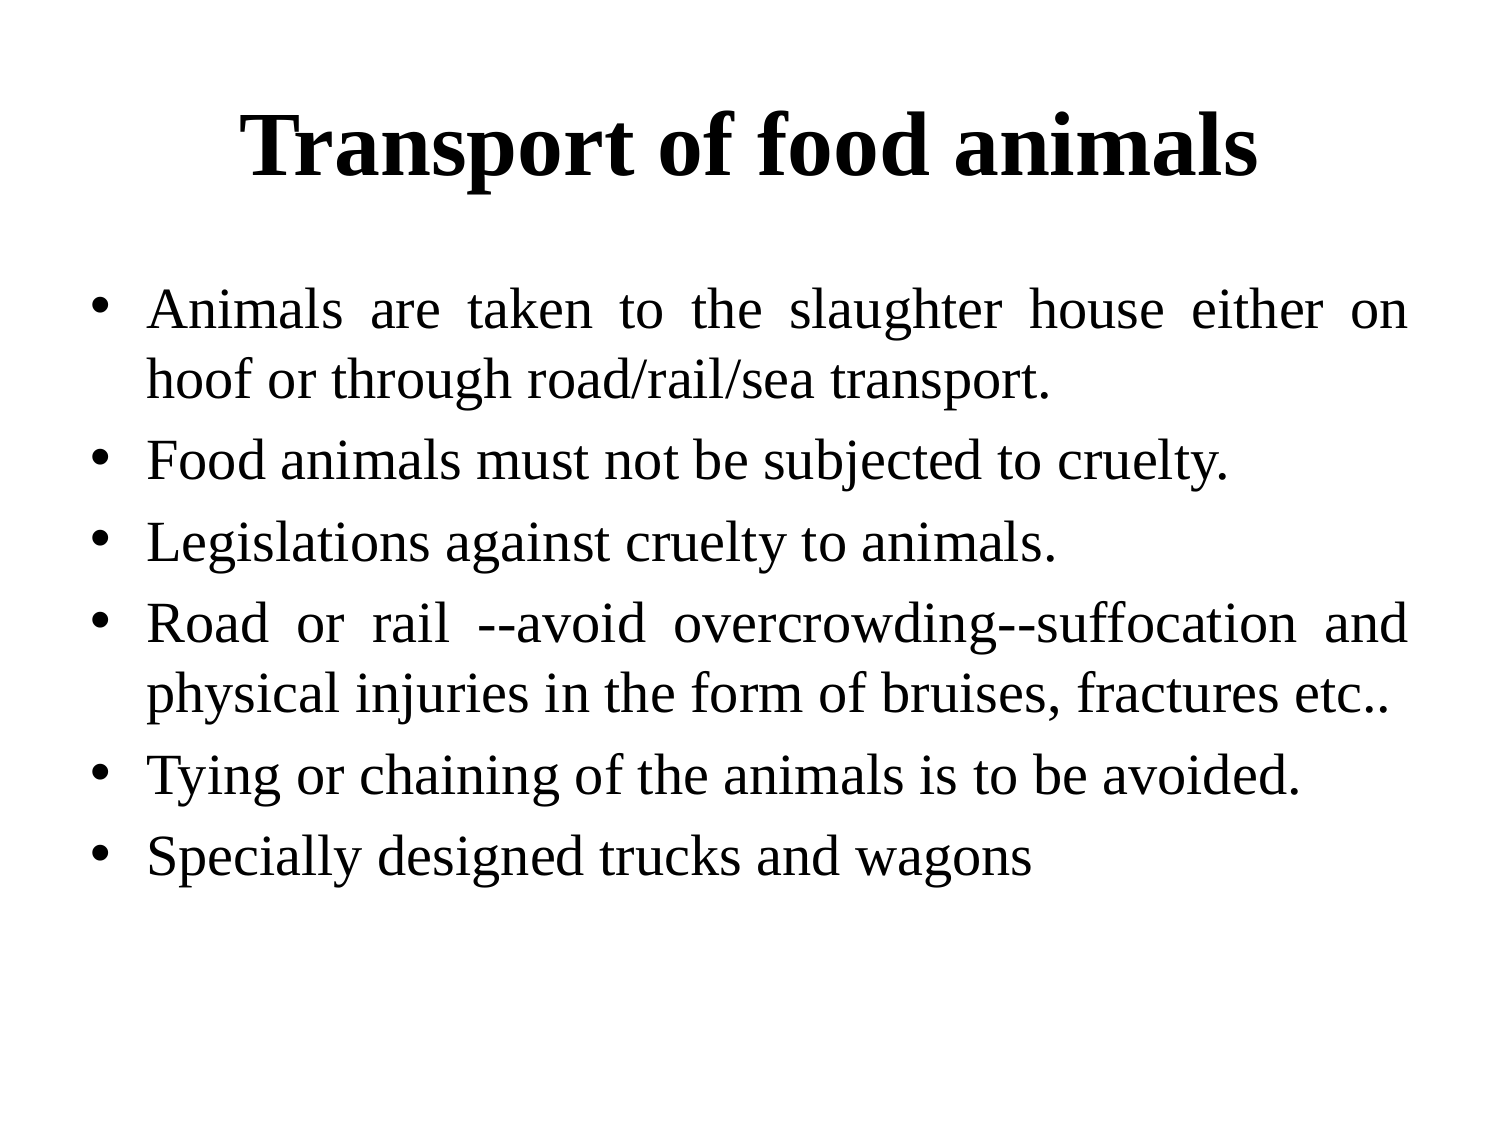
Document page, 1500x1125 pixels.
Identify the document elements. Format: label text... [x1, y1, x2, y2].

list Animals are taken to the slaughter house either on hoof or through road/rail/sea transport. Food animals must not be subjected to cruelty. Legislations against cruelty to animals. Road or rail --avoid overcrowding--suffocation and physical injuries in the form of bruises, fractures etc.. Tying or chaining of the animals is to be avoided. Specially designed trucks and wagons [75, 262, 1425, 1005]
title Transport of food animals [75, 45, 1425, 233]
